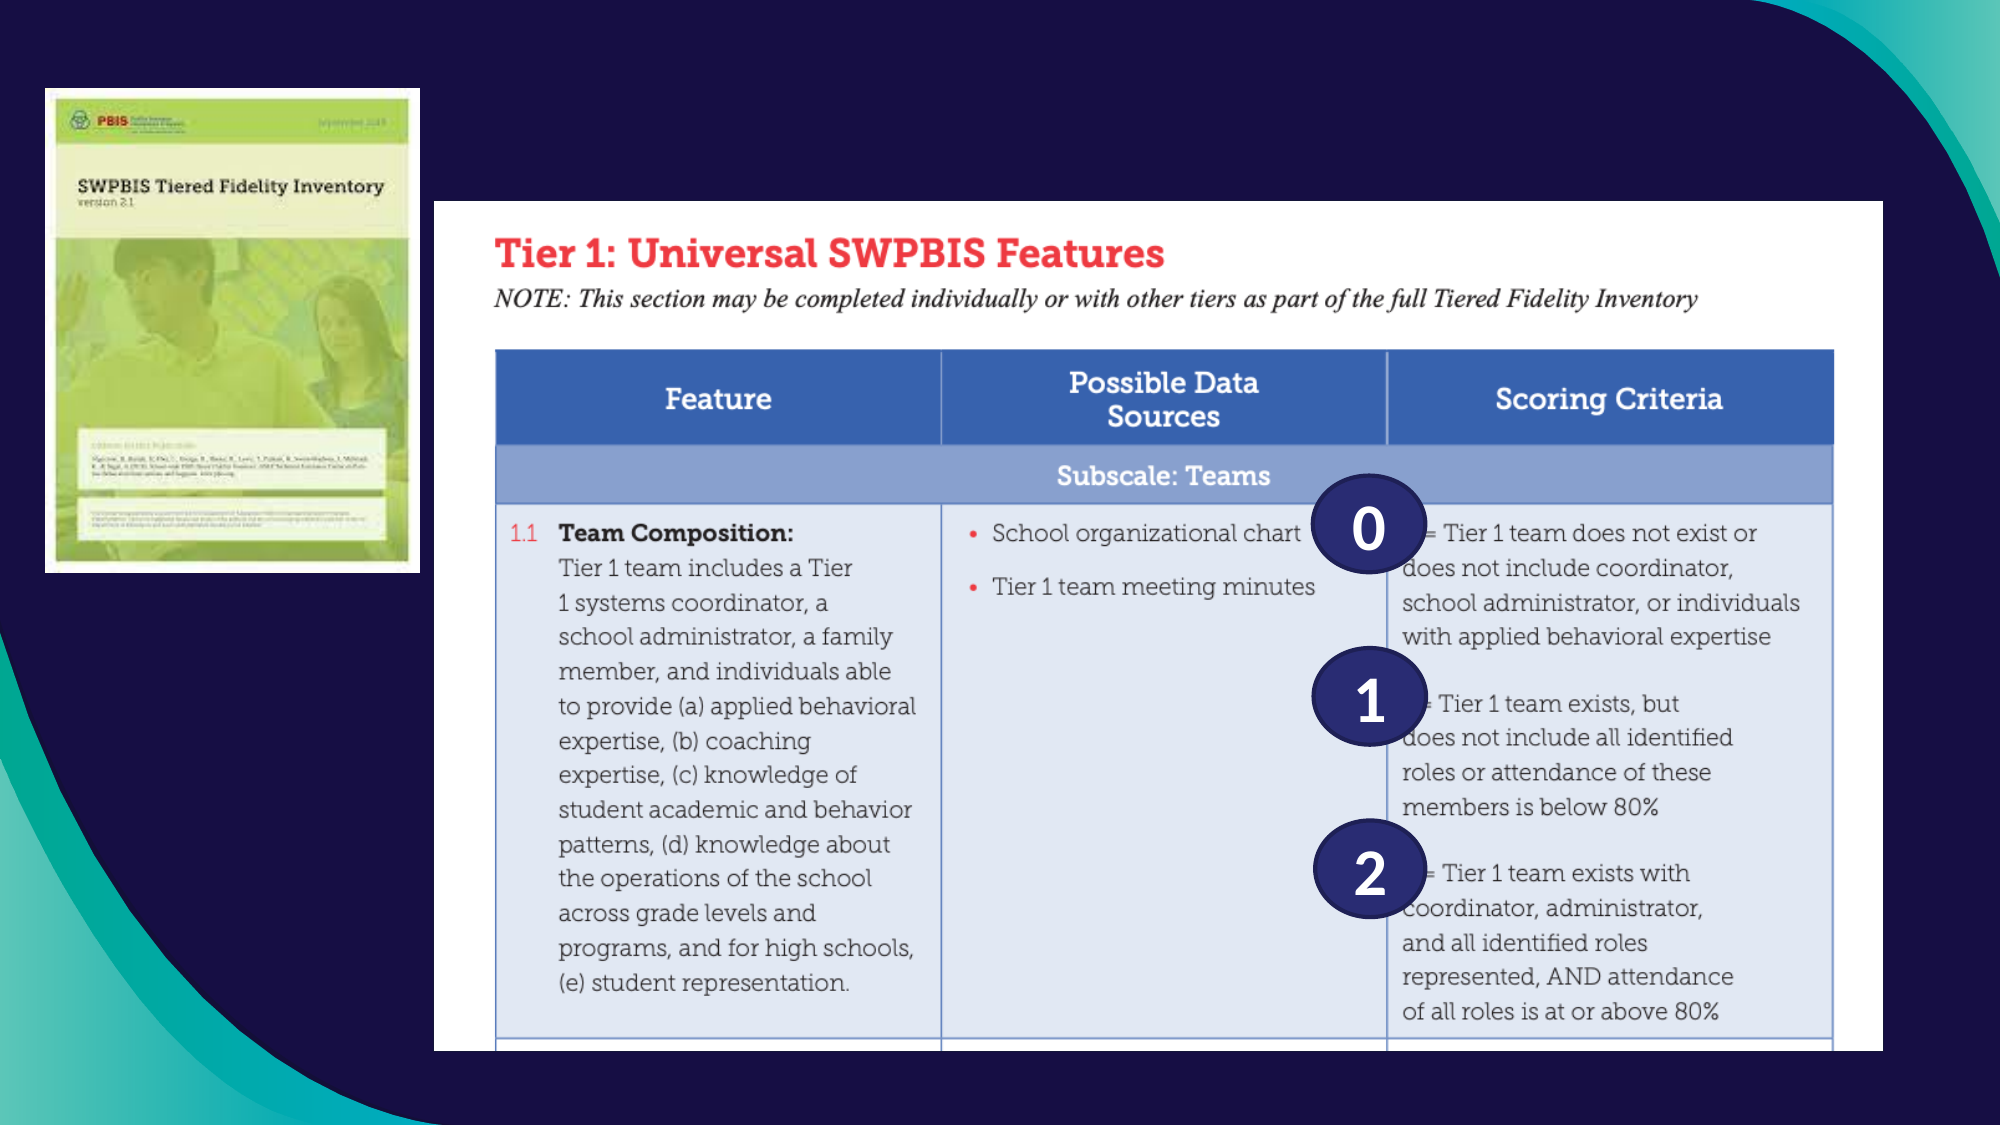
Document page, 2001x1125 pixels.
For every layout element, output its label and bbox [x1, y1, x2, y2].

picture [433, 200, 1885, 1053]
picture [45, 87, 420, 573]
